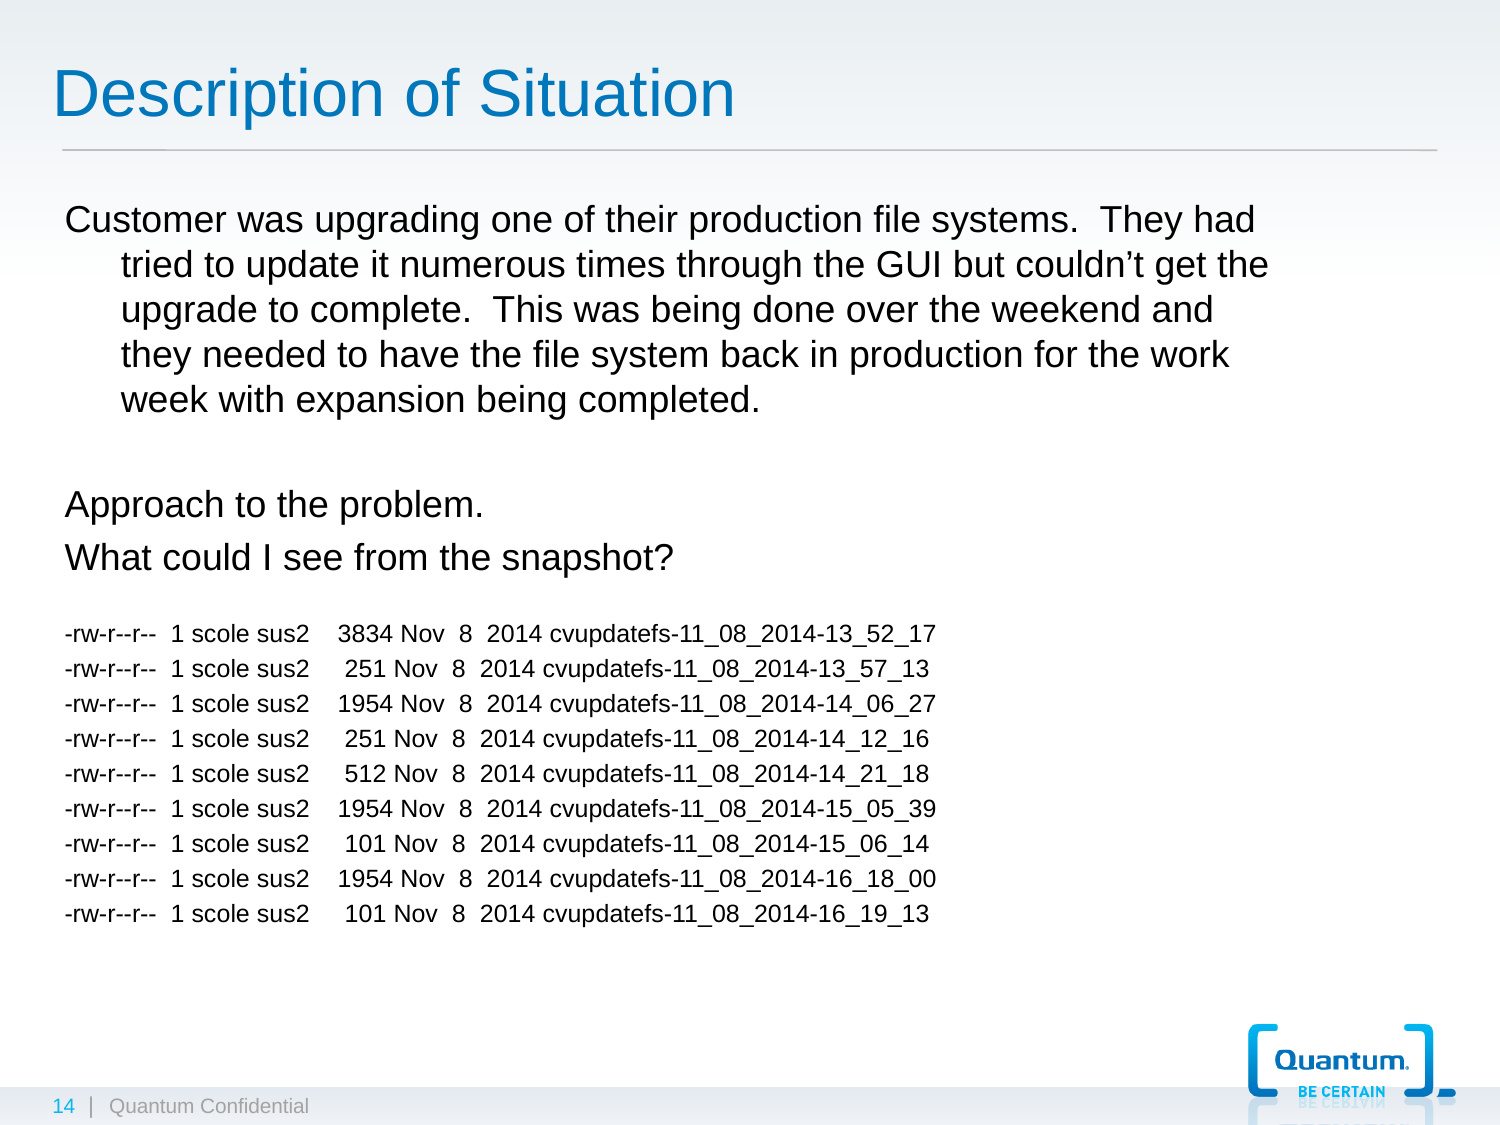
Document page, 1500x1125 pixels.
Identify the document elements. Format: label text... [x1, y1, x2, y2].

picture [1240, 1012, 1463, 1125]
title Description of Situation [37, 37, 1313, 143]
list Customer was upgrading one of their production file systems. They had tried to update it numerous times through the GUI but couldn’t get the upgrade to complete. This was being done over the weekend and they needed to have the file system back in production for the work week with expansion being completed. Approach to the problem. What could I see from the snapshot? -rw-r--r-- 1 scole sus2 3834 Nov 8 2014 cvupdatefs-11_08_2014-13_52_17 -rw-r--r-- 1 scole sus2 251 Nov 8 2014 cvupdatefs-11_08_2014-13_57_13 -rw-r--r-- 1 scole sus2 1954 Nov 8 2014 cvupdatefs-11_08_2014-14_06_27 -rw-r--r-- 1 scole sus2 251 Nov 8 2014 cvupdatefs-11_08_2014-14_12_16 -rw-r--r-- 1 scole sus2 512 Nov 8 2014 cvupdatefs-11_08_2014-14_21_18 -rw-r--r-- 1 scole sus2 1954 Nov 8 2014 cvupdatefs-11_08_2014-15_05_39 -rw-r--r-- 1 scole sus2 101 Nov 8 2014 cvupdatefs-11_08_2014-15_06_14 -rw-r--r-- 1 scole sus2 1954 Nov 8 2014 cvupdatefs-11_08_2014-16_18_00 -rw-r--r-- 1 scole sus2 101 Nov 8 2014 cvupdatefs-11_08_2014-16_19_13 [49, 187, 1288, 1013]
slide_number 14 [37, 1085, 114, 1125]
